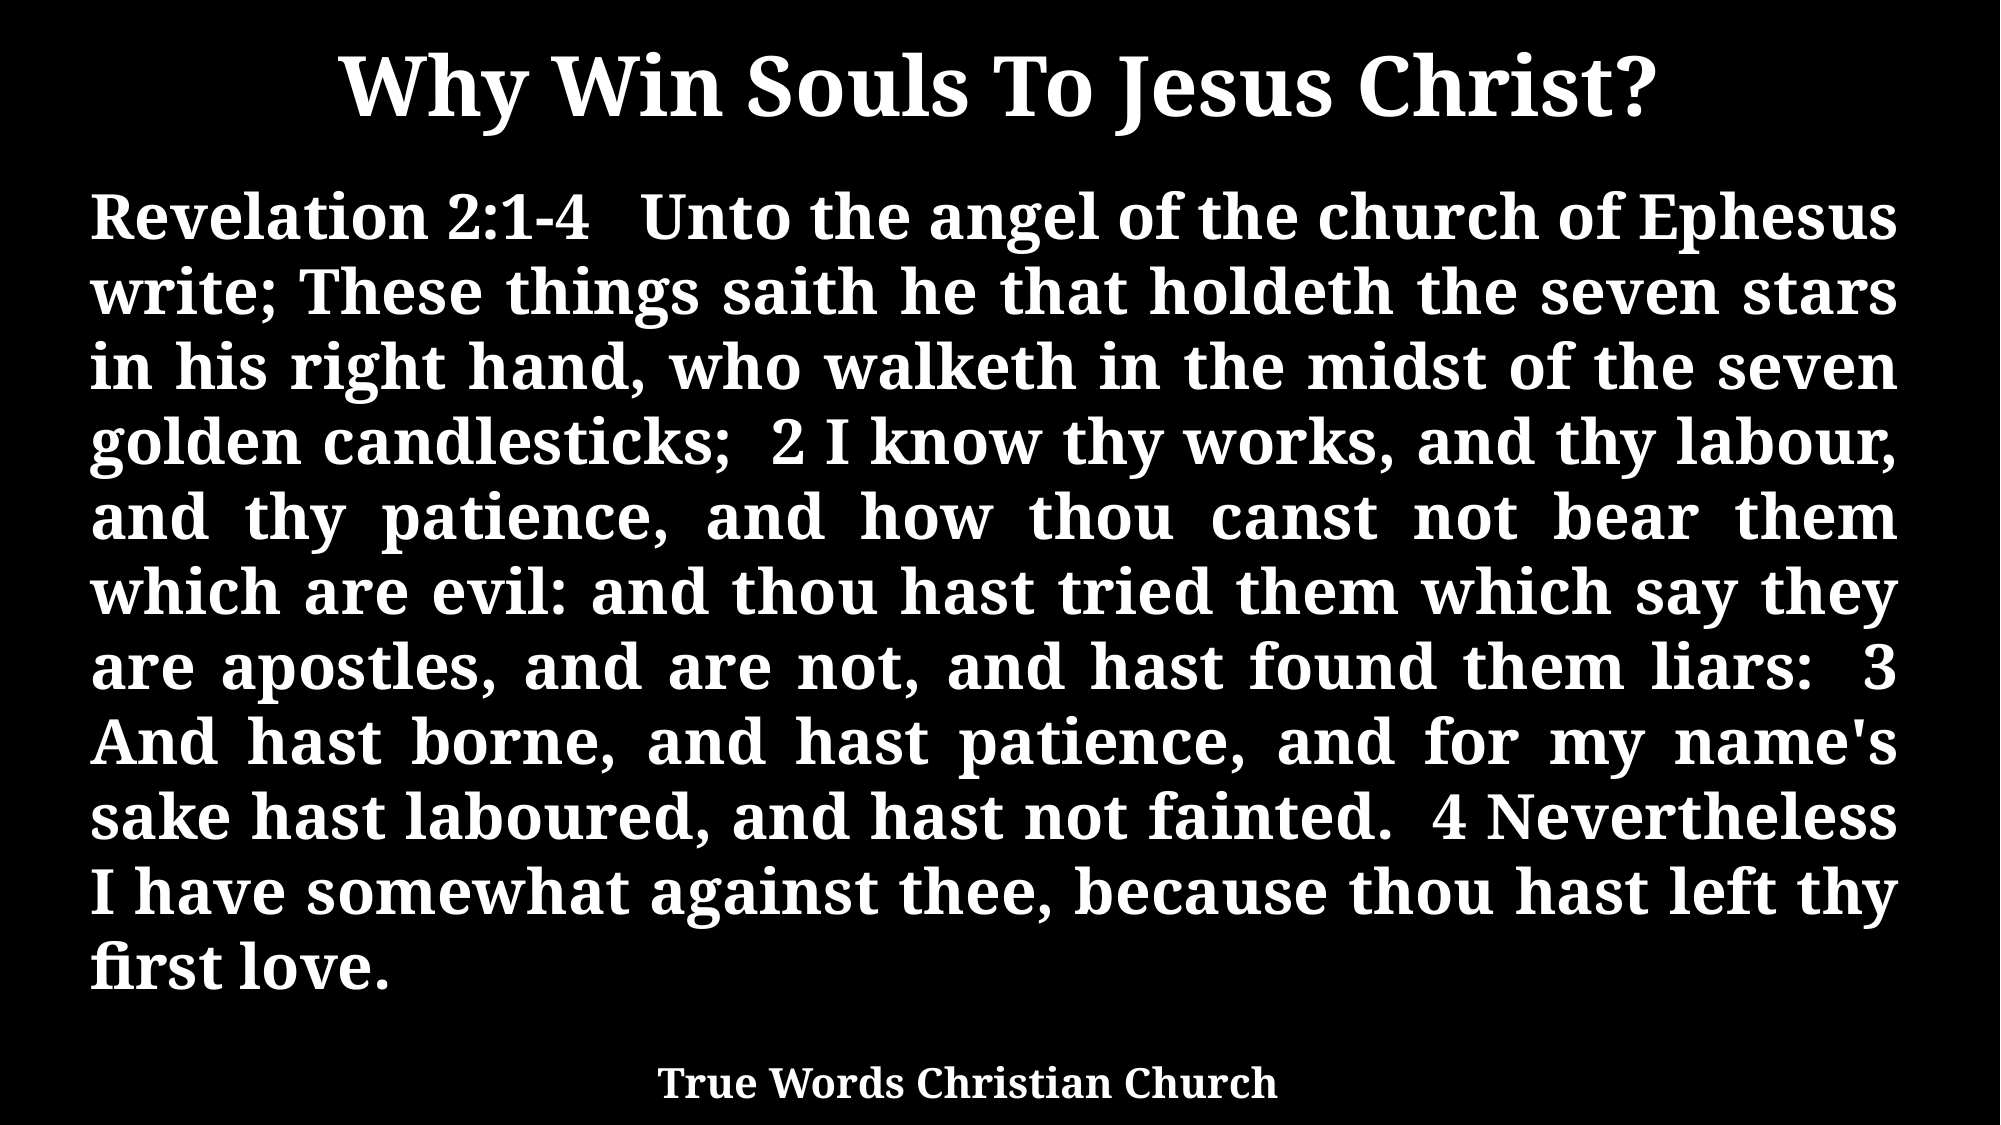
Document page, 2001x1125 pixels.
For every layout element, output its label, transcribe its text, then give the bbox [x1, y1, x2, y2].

text_box Revelation 2:1-4 Unto the angel of the church of Ephesus write; These things saith he that holdeth the seven stars in his right hand, who walketh in the midst of the seven golden candlesticks; 2 I know thy works, and thy labour, and thy patience, and how thou canst not bear them which are evil: and thou hast tried them which say they are apostles, and are not, and hast found them liars: 3 And hast borne, and hast patience, and for my name's sake hast laboured, and hast not fainted. 4 Nevertheless I have somewhat against thee, because thou hast left thy first love. [75, 170, 1917, 1010]
text_box True Words Christian Church [642, 1049, 1294, 1114]
text_box Why Win Souls To Jesus Christ? [0, 25, 2000, 141]
